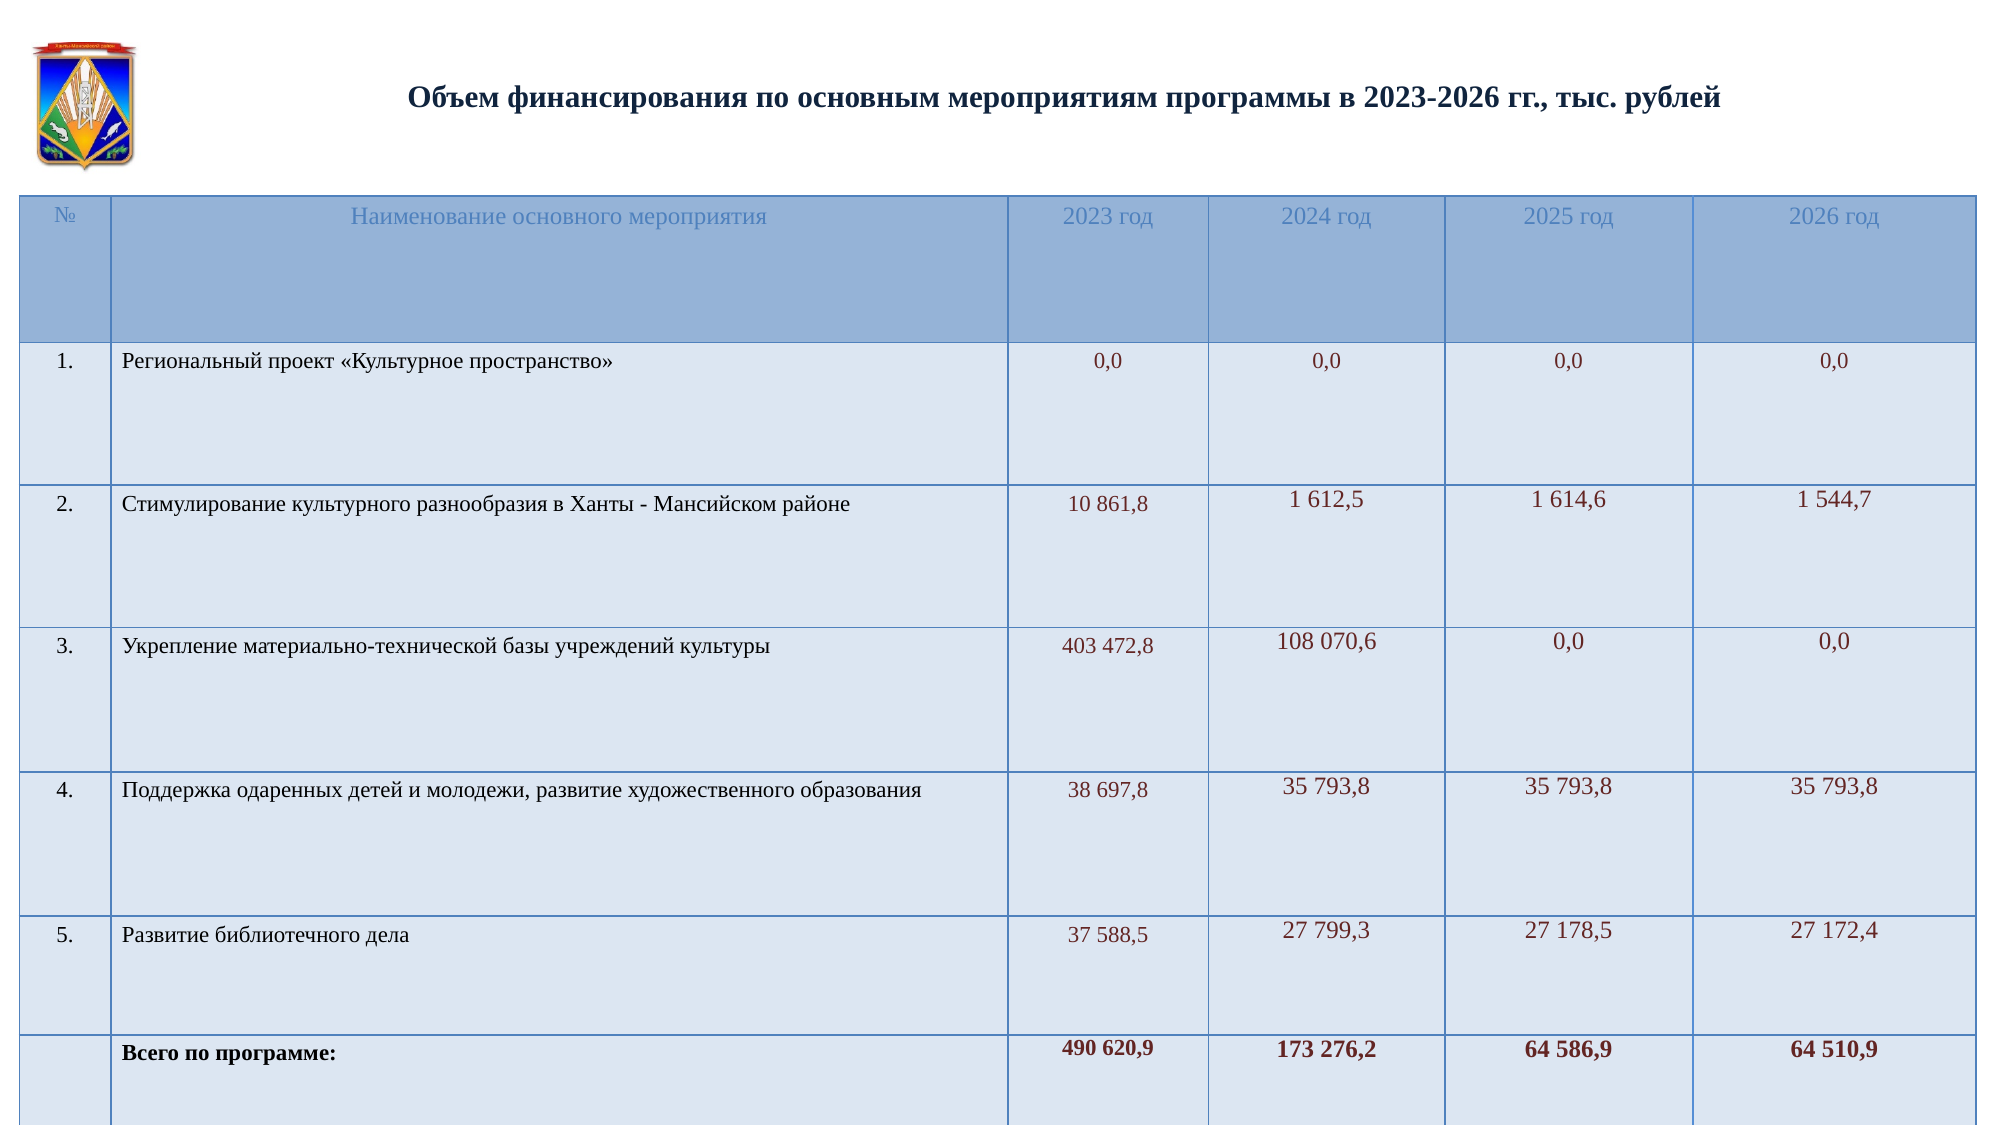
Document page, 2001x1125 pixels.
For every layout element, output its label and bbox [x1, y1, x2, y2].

table_cell [1209, 343, 1444, 484]
table_cell [1009, 343, 1208, 484]
table_cell [112, 773, 1007, 915]
table_cell [1009, 628, 1208, 771]
table_cell [112, 628, 1007, 771]
table_header [112, 197, 1007, 342]
table_header [1009, 197, 1208, 342]
table_cell [1694, 343, 1975, 484]
table_cell [20, 917, 110, 1034]
table_cell [20, 343, 110, 484]
text_box [208, 69, 1922, 149]
table_cell [20, 1036, 110, 1125]
table_cell [1694, 773, 1975, 915]
table_cell [1209, 773, 1444, 915]
table_cell [1446, 486, 1692, 627]
table_cell [1209, 486, 1444, 627]
picture [31, 42, 141, 176]
table_cell [1694, 1036, 1975, 1125]
table_cell [112, 343, 1007, 484]
table_cell [1446, 343, 1692, 484]
table_cell [1209, 917, 1444, 1034]
table_cell [112, 486, 1007, 627]
table_cell [1446, 1036, 1692, 1125]
table_cell [1446, 917, 1692, 1034]
table_header [20, 197, 110, 342]
table_header [1694, 197, 1975, 342]
table_cell [1009, 917, 1208, 1034]
table_cell [1694, 628, 1975, 771]
table_cell [1694, 917, 1975, 1034]
table_cell [20, 773, 110, 915]
table_header [1209, 197, 1444, 342]
table_cell [1446, 628, 1692, 771]
table_cell [1009, 773, 1208, 915]
table_cell [112, 917, 1007, 1034]
table_cell [1209, 1036, 1444, 1125]
table_header [1446, 197, 1692, 342]
table_cell [1209, 628, 1444, 771]
table_cell [1446, 773, 1692, 915]
table_cell [112, 1036, 1007, 1125]
table_cell [1694, 486, 1975, 627]
table_cell [20, 628, 110, 771]
table_cell [20, 486, 110, 627]
table_cell [1009, 1036, 1208, 1125]
table_cell [1009, 486, 1208, 627]
